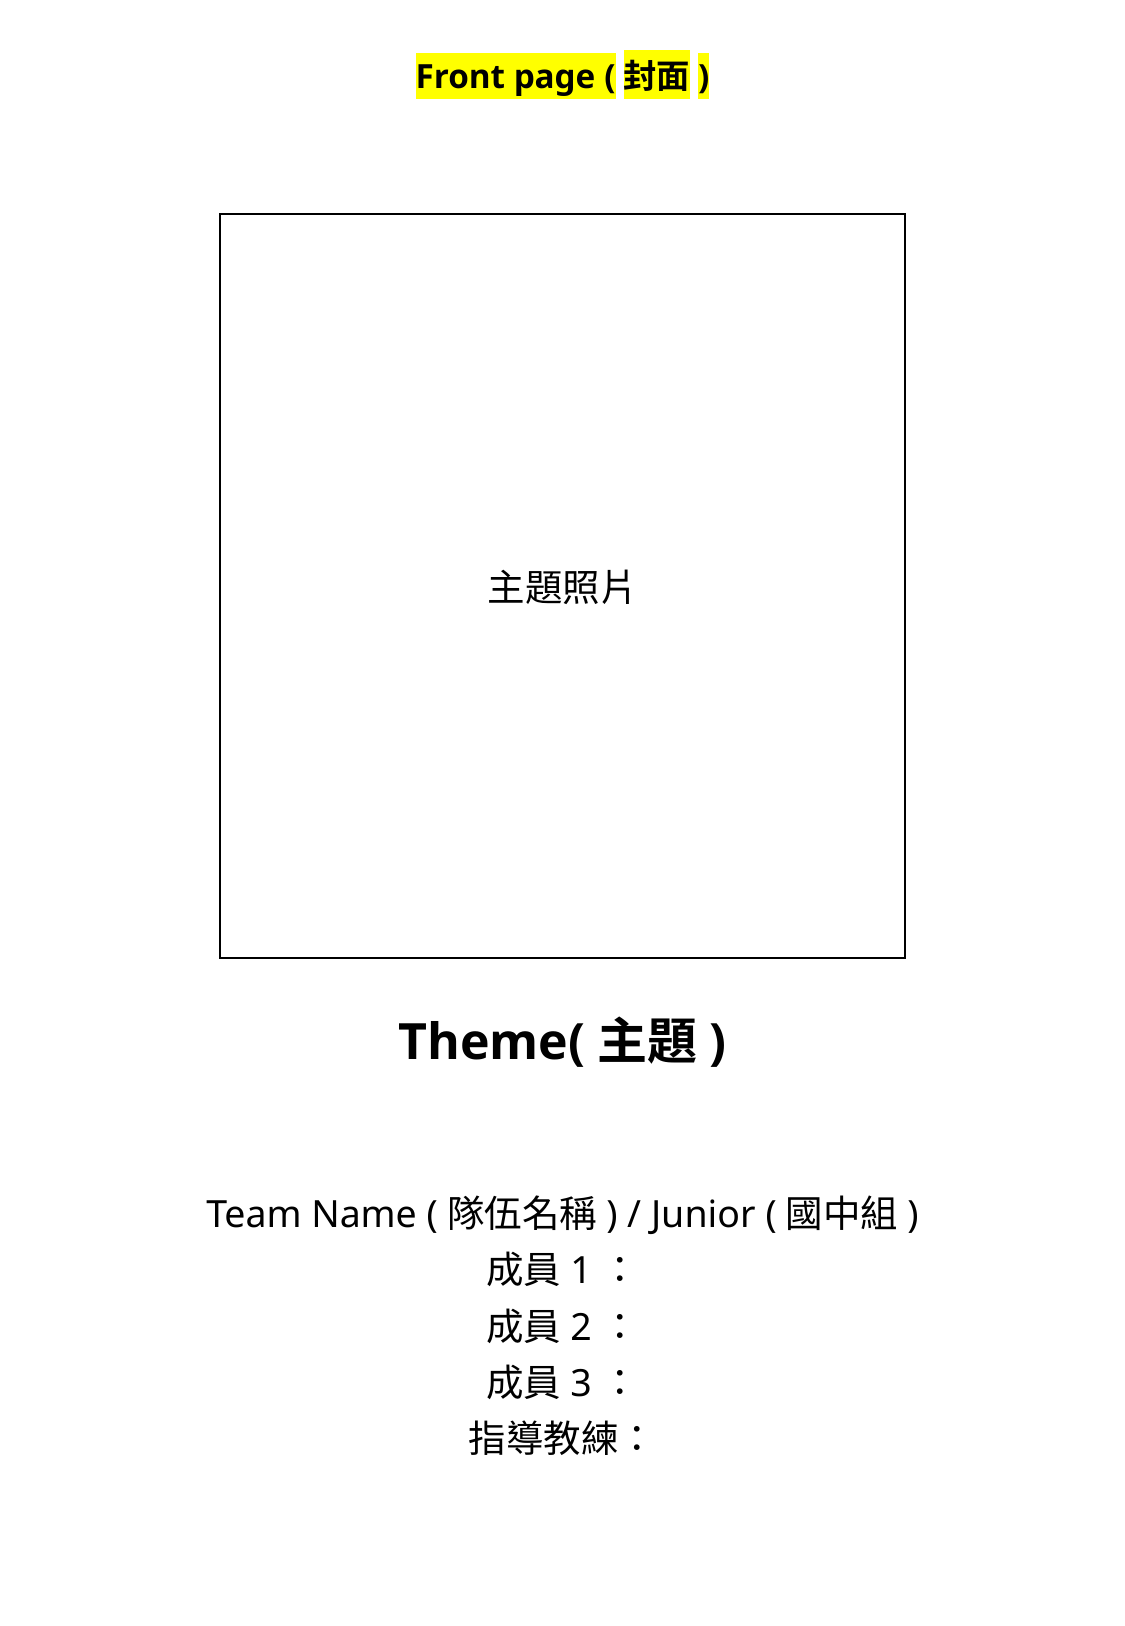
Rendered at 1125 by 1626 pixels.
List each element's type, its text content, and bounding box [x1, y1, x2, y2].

text_box Theme(主題) [381, 1001, 744, 1077]
title Front page (封面) [363, 41, 762, 104]
text_box 主題照片 [219, 214, 905, 959]
subtitle Team Name (隊伍名稱) / Junior (國中組) 成員1： 成員2： 成員3： 指導教練： [140, 1187, 985, 1493]
